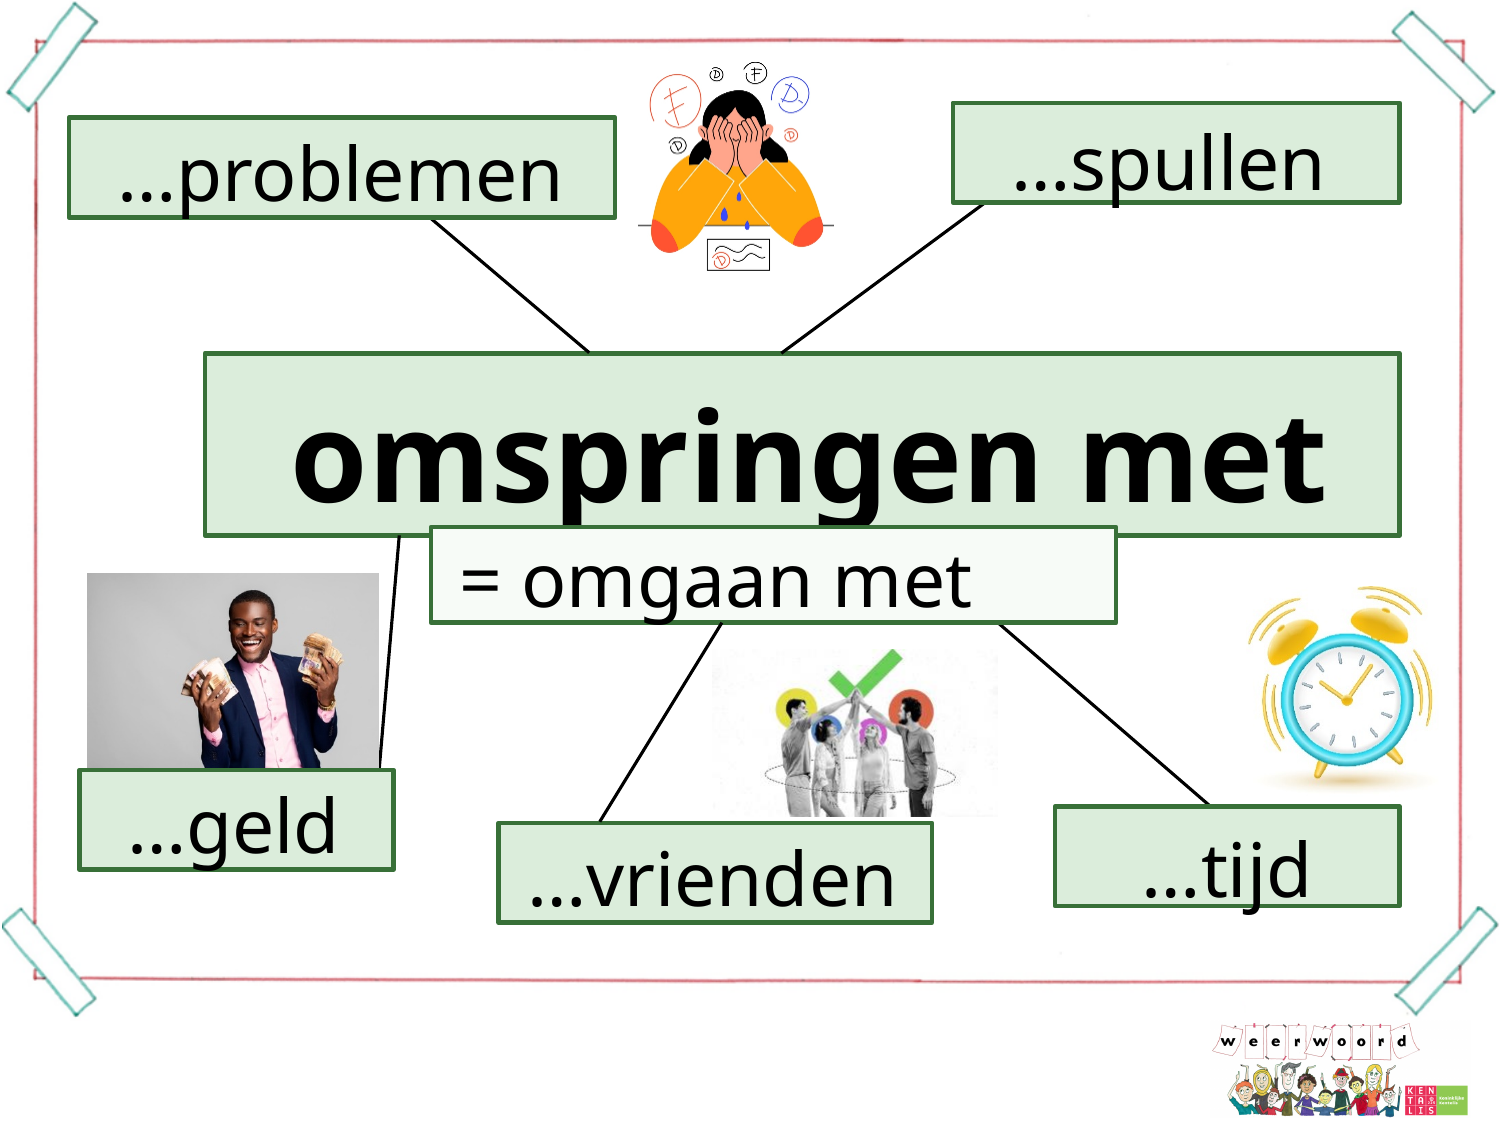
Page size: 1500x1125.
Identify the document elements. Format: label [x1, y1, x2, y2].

text_box [781, 202, 986, 354]
text_box [599, 622, 723, 822]
text_box [886, 526, 1211, 807]
text_box [378, 535, 400, 771]
picture [2, 0, 1500, 1118]
text_box [430, 218, 590, 353]
